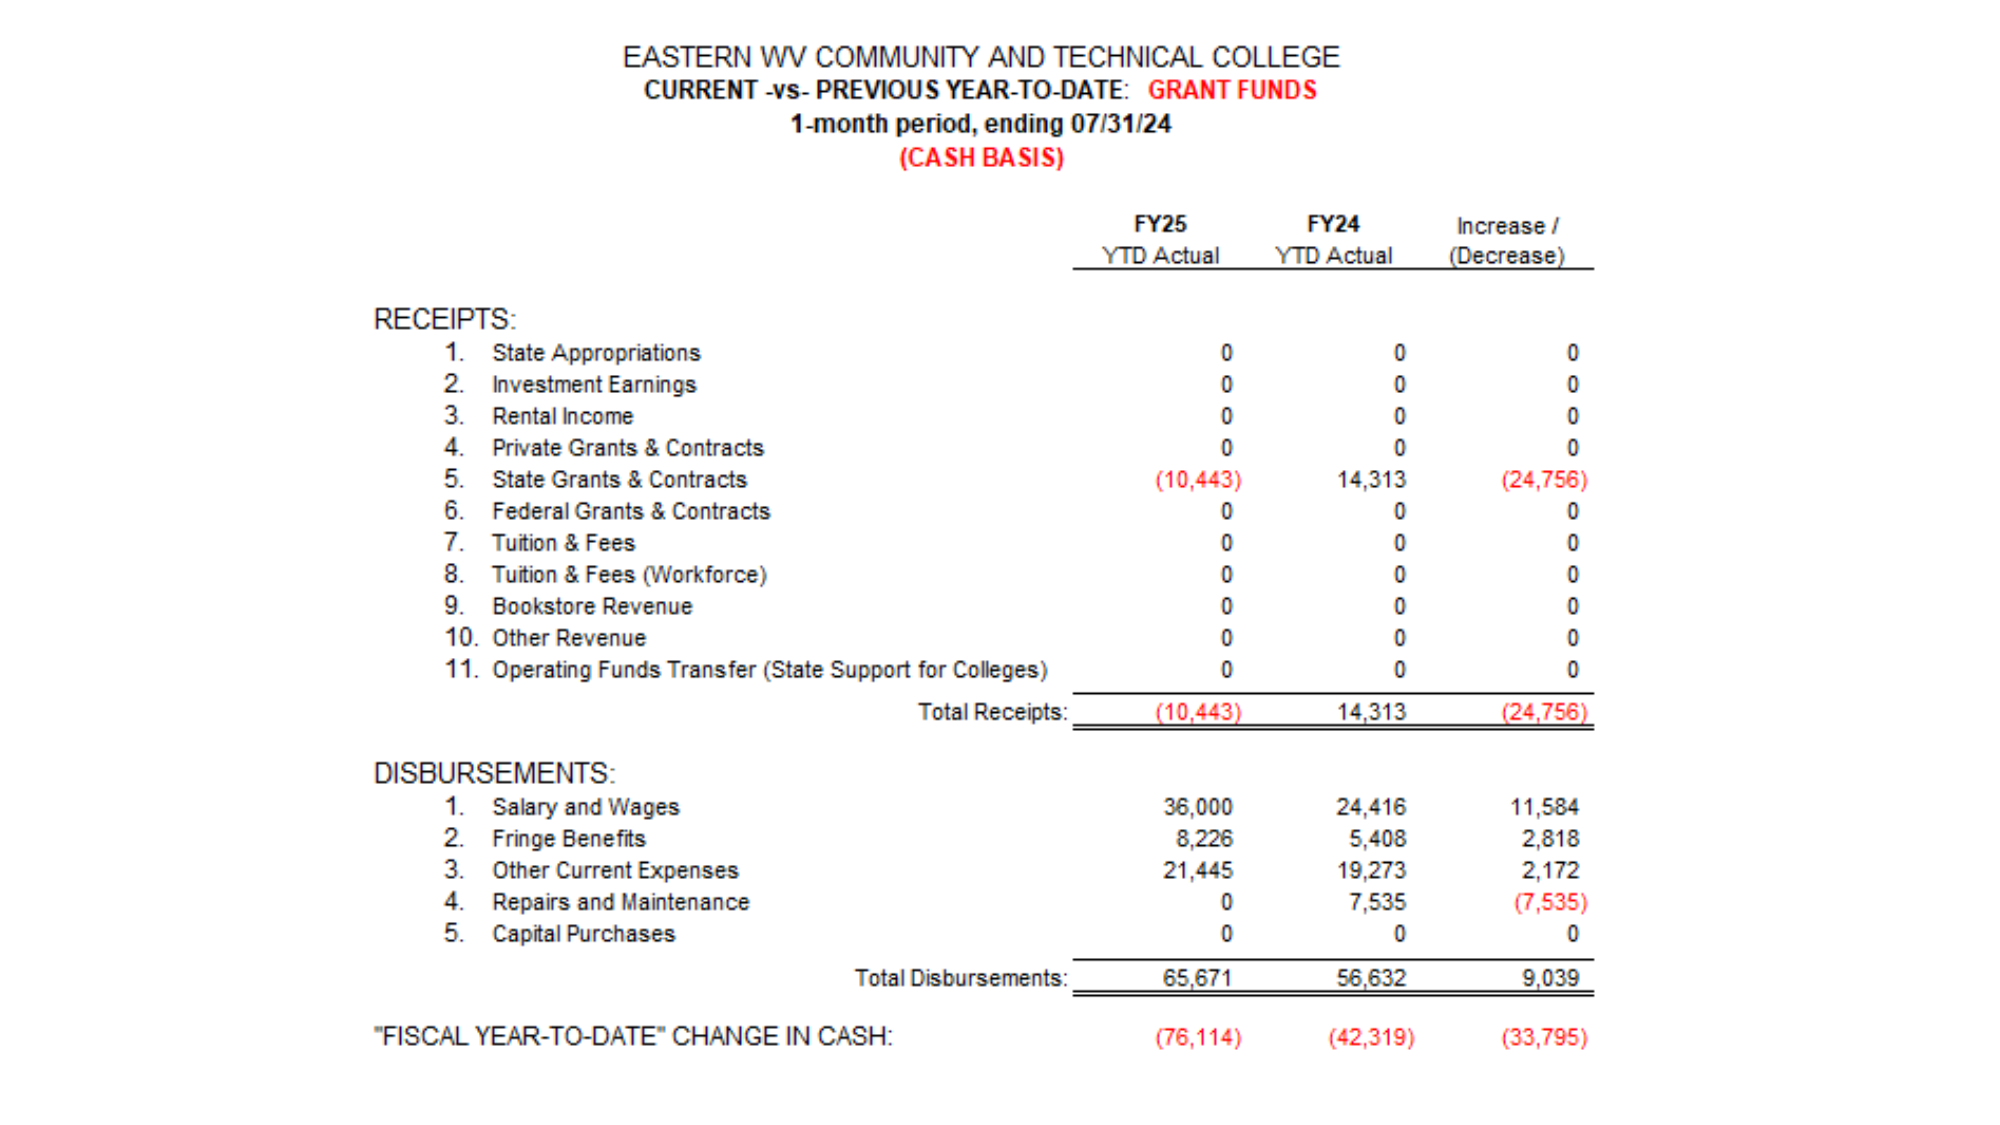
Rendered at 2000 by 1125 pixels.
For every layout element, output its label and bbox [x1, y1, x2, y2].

picture [361, 36, 1637, 1088]
